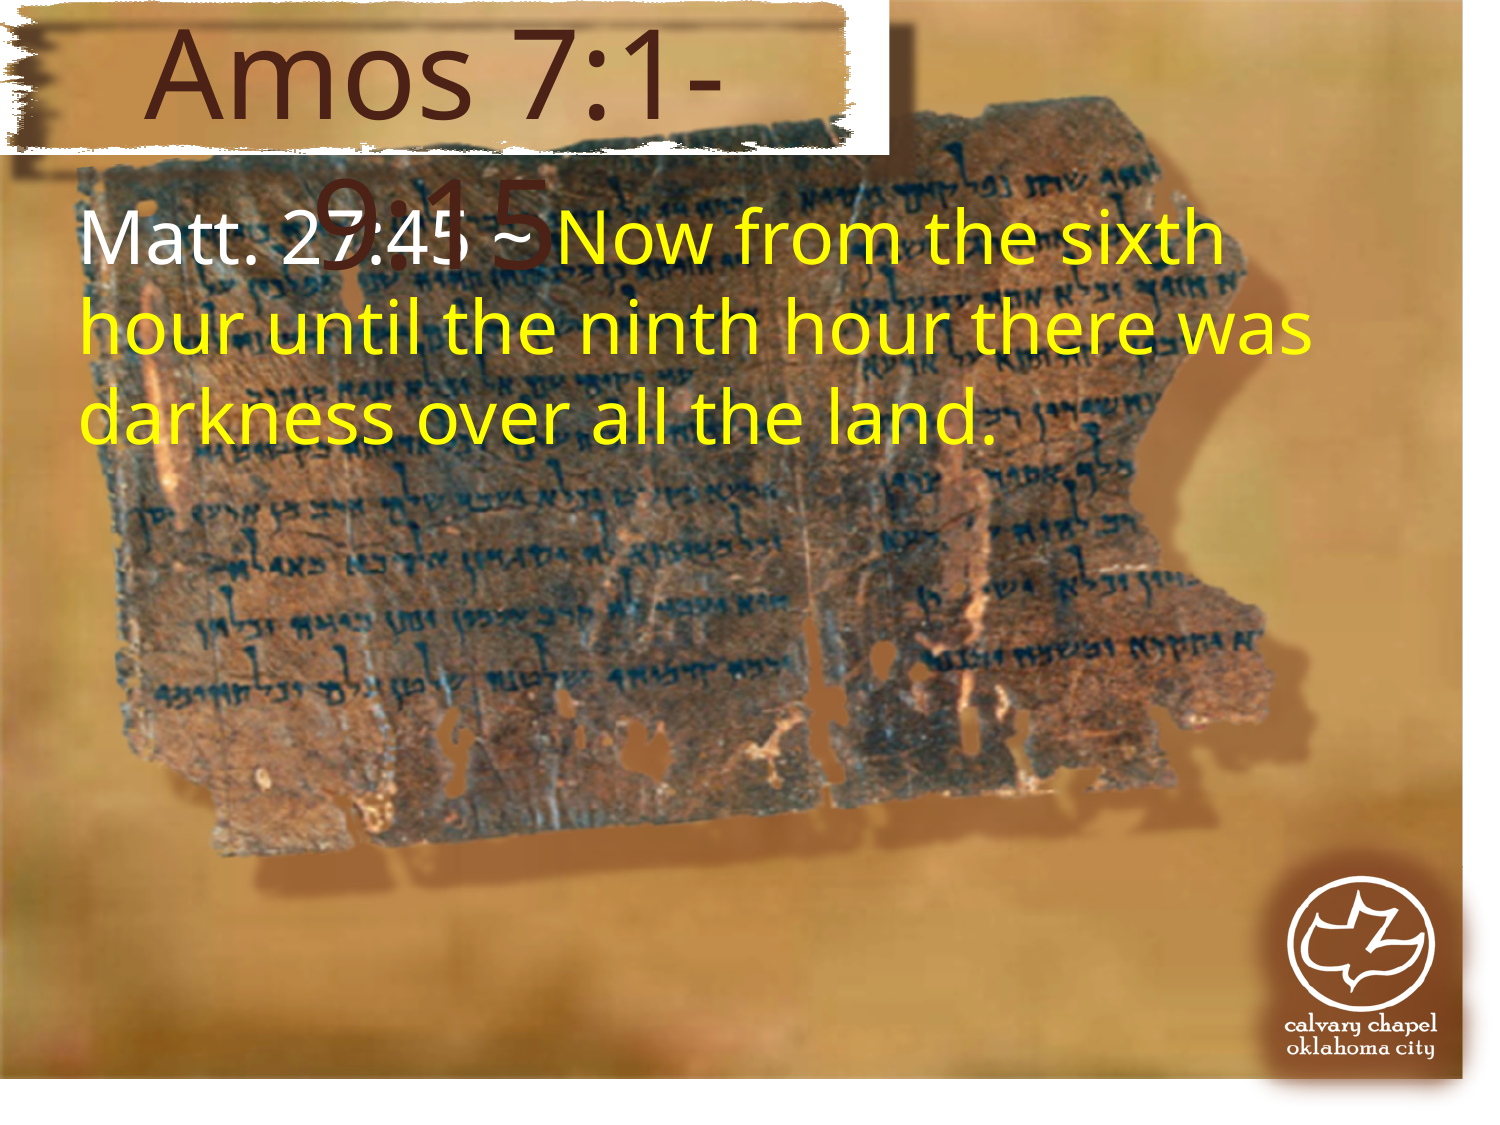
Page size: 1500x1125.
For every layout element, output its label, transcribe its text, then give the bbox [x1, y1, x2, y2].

picture [0, 0, 1500, 1125]
text_box Matt. 27:45 ~ Now from the sixth hour until the ninth hour there was darkness over all the land. [62, 181, 1425, 467]
text_box Amos 7:1-9:15 [16, 163, 855, 303]
